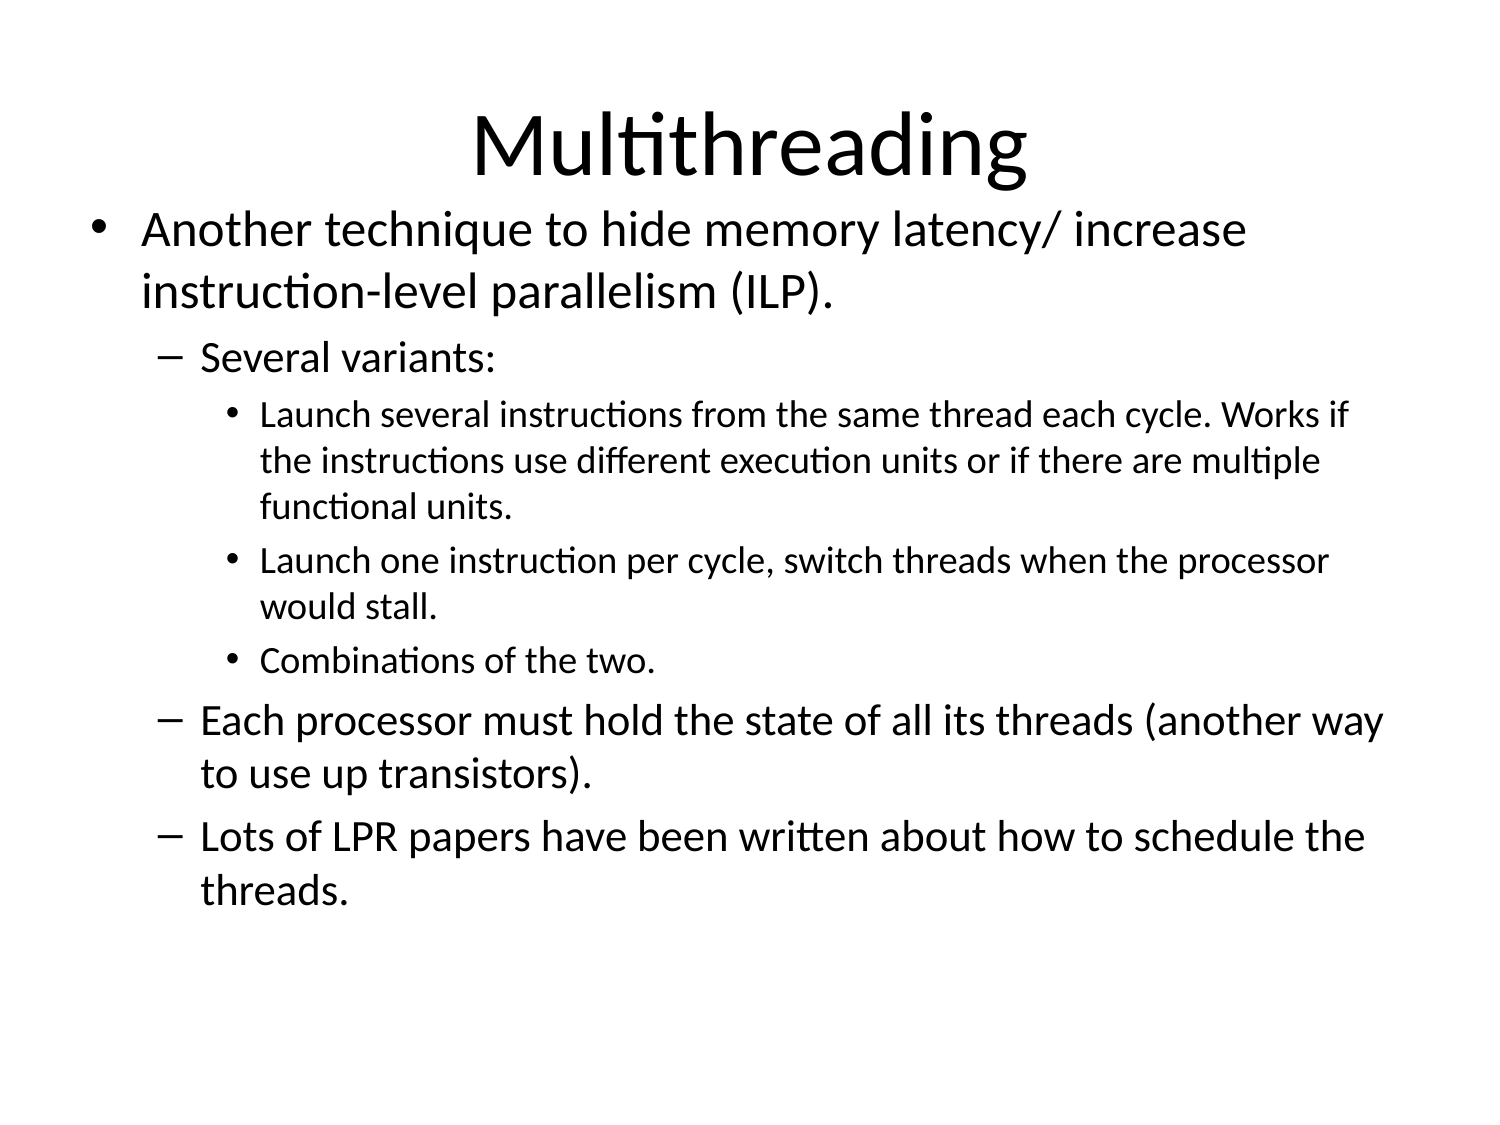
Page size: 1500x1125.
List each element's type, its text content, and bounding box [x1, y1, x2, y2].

title Multithreading [75, 45, 1425, 187]
list Another technique to hide memory latency/ increase instruction-level parallelism (ILP). Several variants: Launch several instructions from the same thread each cycle. Works if the instructions use different execution units or if there are multiple functional units. Launch one instruction per cycle, switch threads when the processor would stall. Combinations of the two. Each processor must hold the state of all its threads (another way to use up transistors). Lots of LPR papers have been written about how to schedule the threads. [75, 187, 1425, 930]
